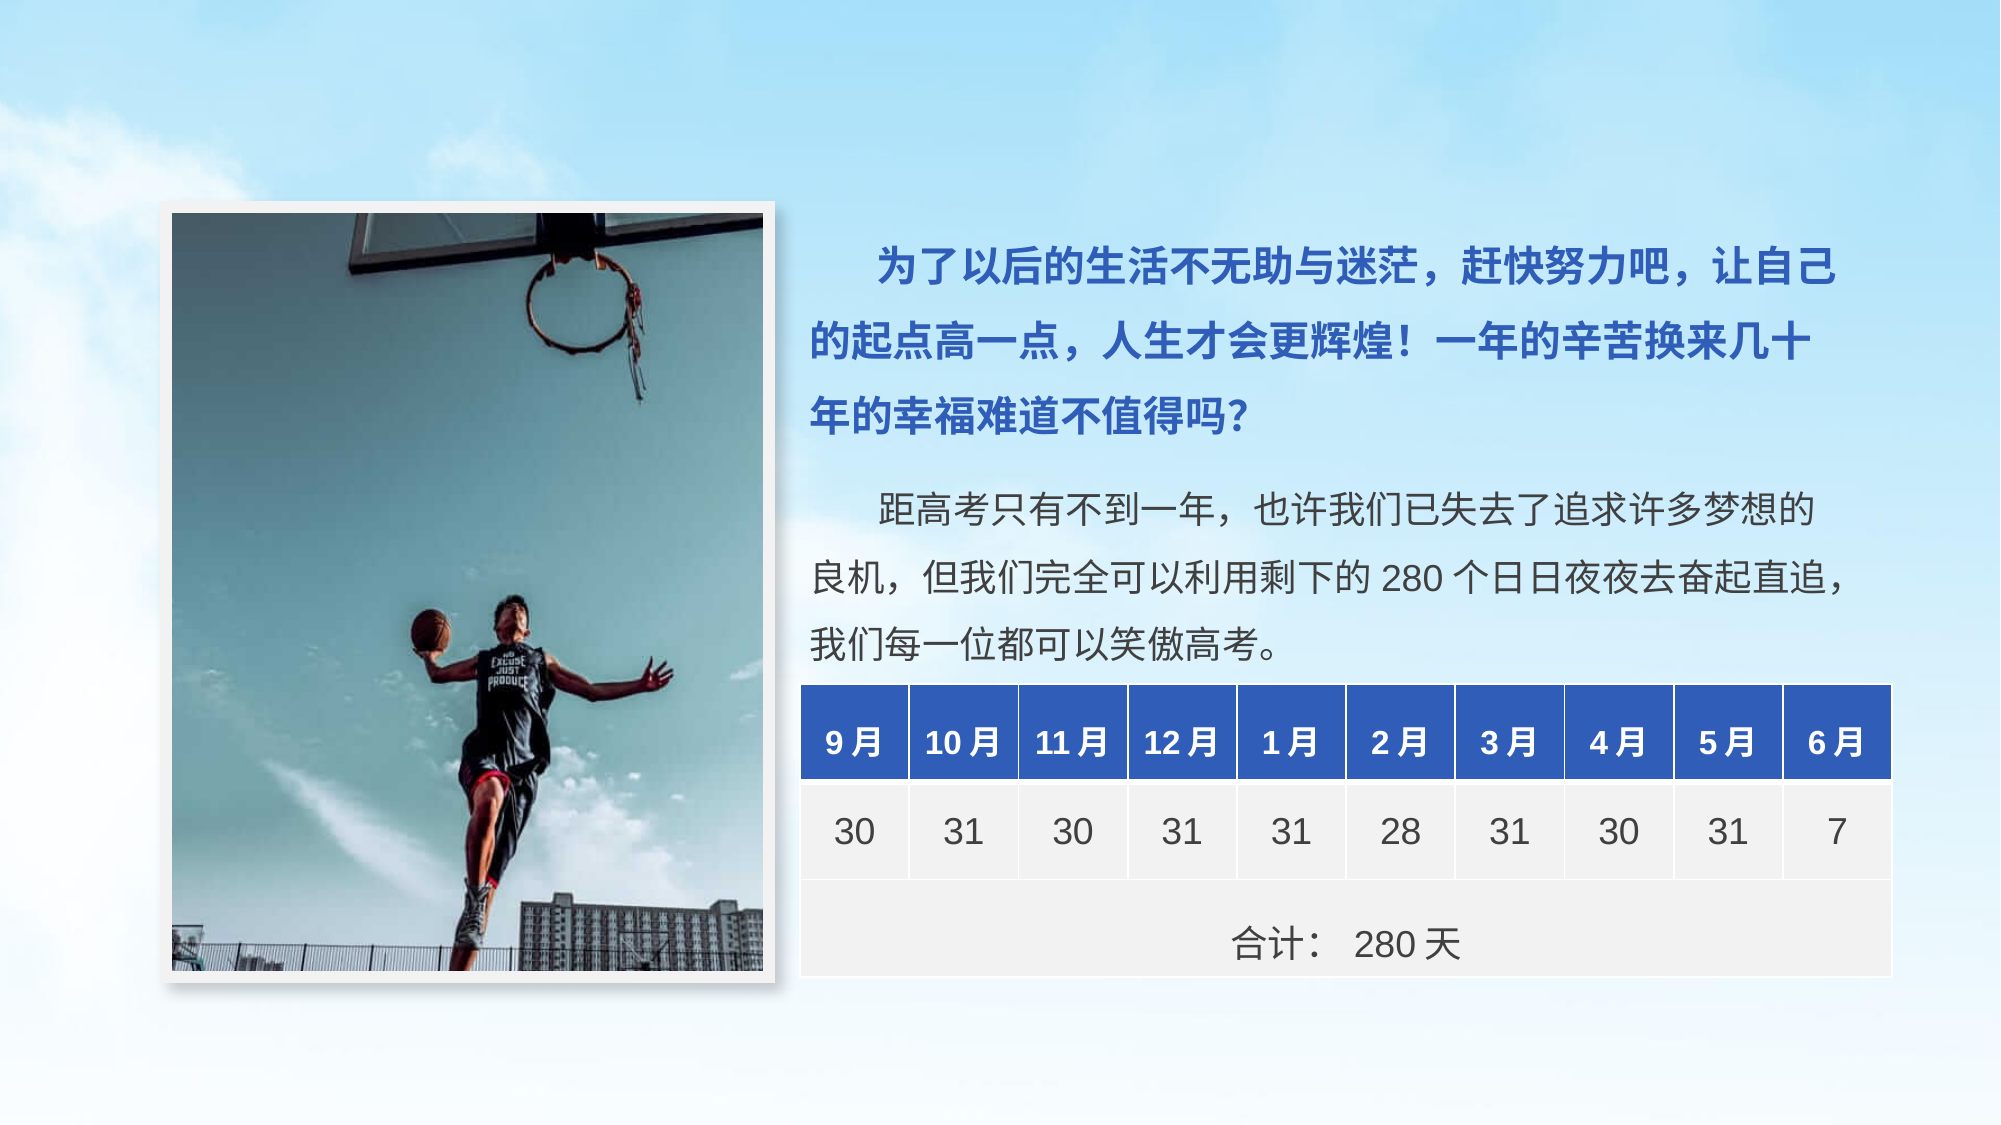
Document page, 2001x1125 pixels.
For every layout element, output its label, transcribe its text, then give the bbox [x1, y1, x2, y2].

table_header 2月 [1347, 685, 1454, 779]
table_header 6月 [1784, 685, 1891, 779]
picture [0, 0, 2000, 1125]
table_header 5月 [1675, 685, 1782, 779]
table_header 9月 [801, 685, 908, 779]
table_cell 合计：280天 [801, 880, 1891, 976]
table_cell 7 [1784, 785, 1891, 879]
table_header 11月 [1019, 685, 1127, 779]
table_header 3月 [1456, 685, 1564, 779]
table_cell 31 [1456, 785, 1564, 879]
table_cell 30 [1565, 785, 1673, 879]
text_box 为了以后的生活不无助与迷茫，赶快努力吧，让自己的起点高一点，人生才会更辉煌！一年的辛苦换来几十年的幸福难道不值得吗？ [794, 207, 1858, 447]
table_header 10月 [910, 685, 1018, 779]
table_header 1月 [1238, 685, 1345, 779]
table_cell 30 [1019, 785, 1127, 879]
table_cell 31 [1675, 785, 1782, 879]
text_box [165, 206, 770, 978]
table_cell 31 [1129, 785, 1236, 879]
table_cell 28 [1347, 785, 1454, 879]
text_box 距高考只有不到一年，也许我们已失去了追求许多梦想的良机，但我们完全可以利用剩下的280个日日夜夜去奋起直追，我们每一位都可以笑傲高考。 [794, 456, 1858, 674]
table_header 4月 [1565, 685, 1673, 779]
table_header 12月 [1129, 685, 1236, 779]
table_cell 31 [910, 785, 1018, 879]
table_cell 31 [1238, 785, 1345, 879]
table_cell 30 [801, 785, 908, 879]
